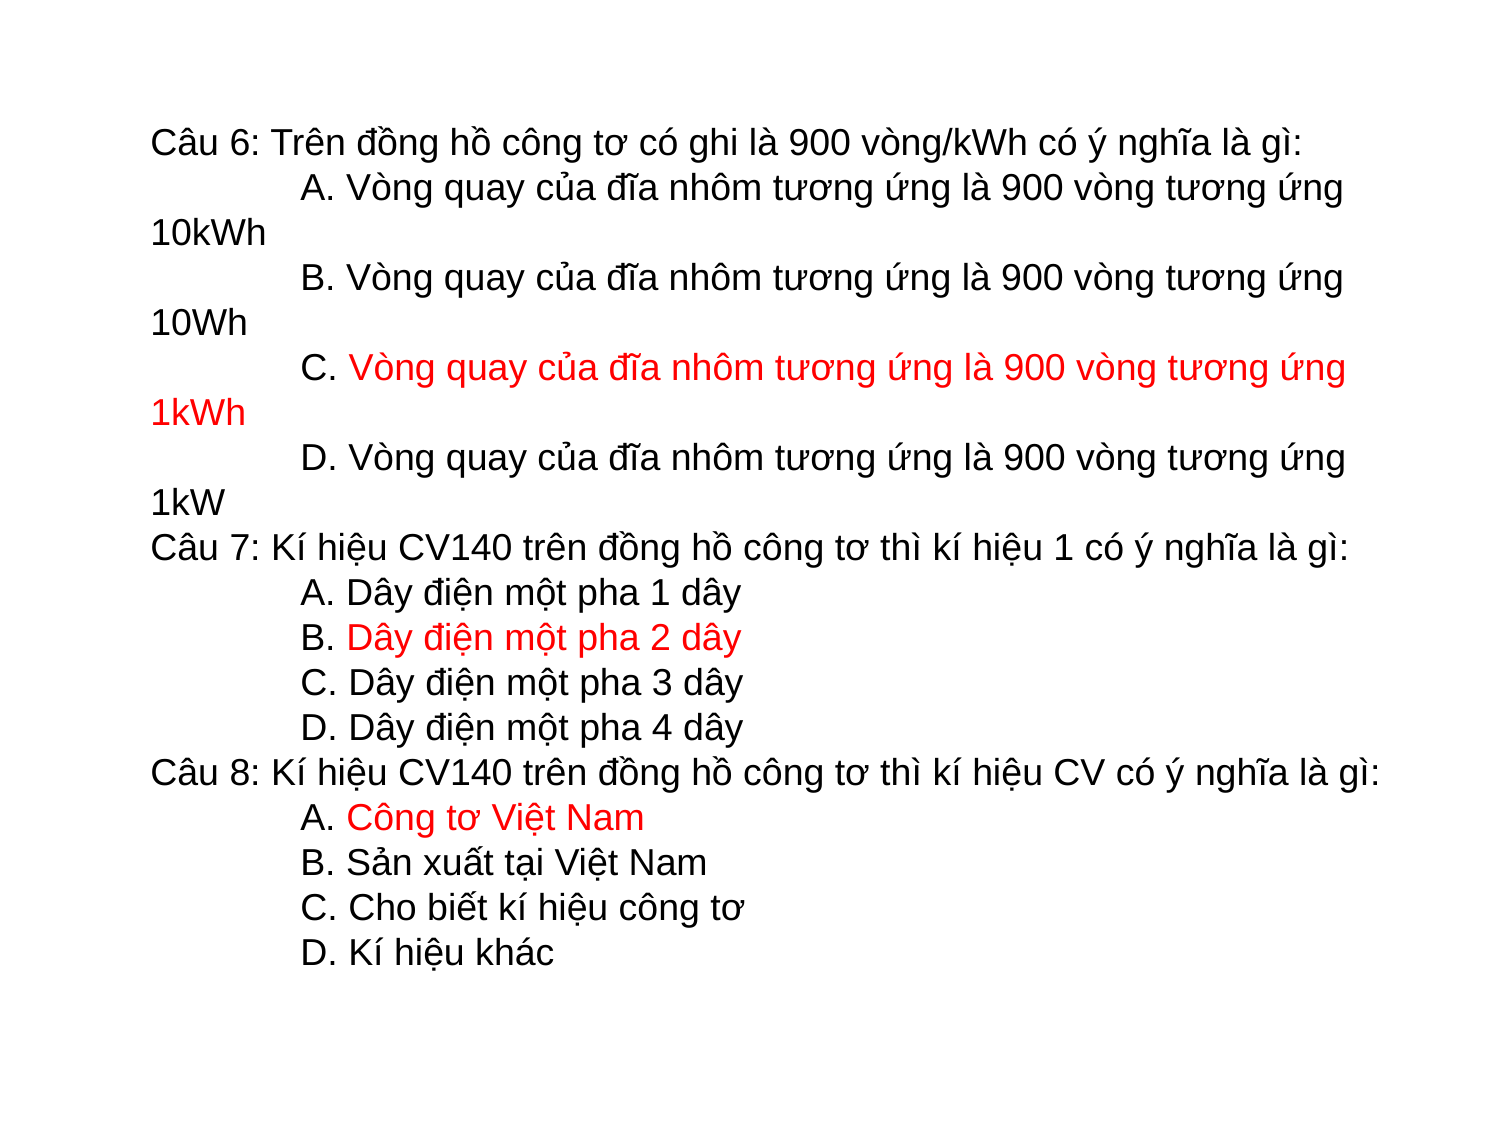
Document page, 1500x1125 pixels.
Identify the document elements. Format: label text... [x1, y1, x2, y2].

text_box Câu 6: Trên đồng hồ công tơ có ghi là 900 vòng/kWh có ý nghĩa là gì: A. Vòng quay của đĩa nhôm tương ứng là 900 vòng tương ứng 10kWh B. Vòng quay của đĩa nhôm tương ứng là 900 vòng tương ứng 10Wh C. Vòng quay của đĩa nhôm tương ứng là 900 vòng tương ứng 1kWh D. Vòng quay của đĩa nhôm tương ứng là 900 vòng tương ứng 1kW Câu 7: Kí hiệu CV140 trên đồng hồ công tơ thì kí hiệu 1 có ý nghĩa là gì: A. Dây điện một pha 1 dây B. Dây điện một pha 2 dây C. Dây điện một pha 3 dây D. Dây điện một pha 4 dây Câu 8: Kí hiệu CV140 trên đồng hồ công tơ thì kí hiệu CV có ý nghĩa là gì: A. Công tơ Việt Nam B. Sản xuất tại Việt Nam C. Cho biết kí hiệu công tơ D. Kí hiệu khác [135, 110, 1424, 980]
